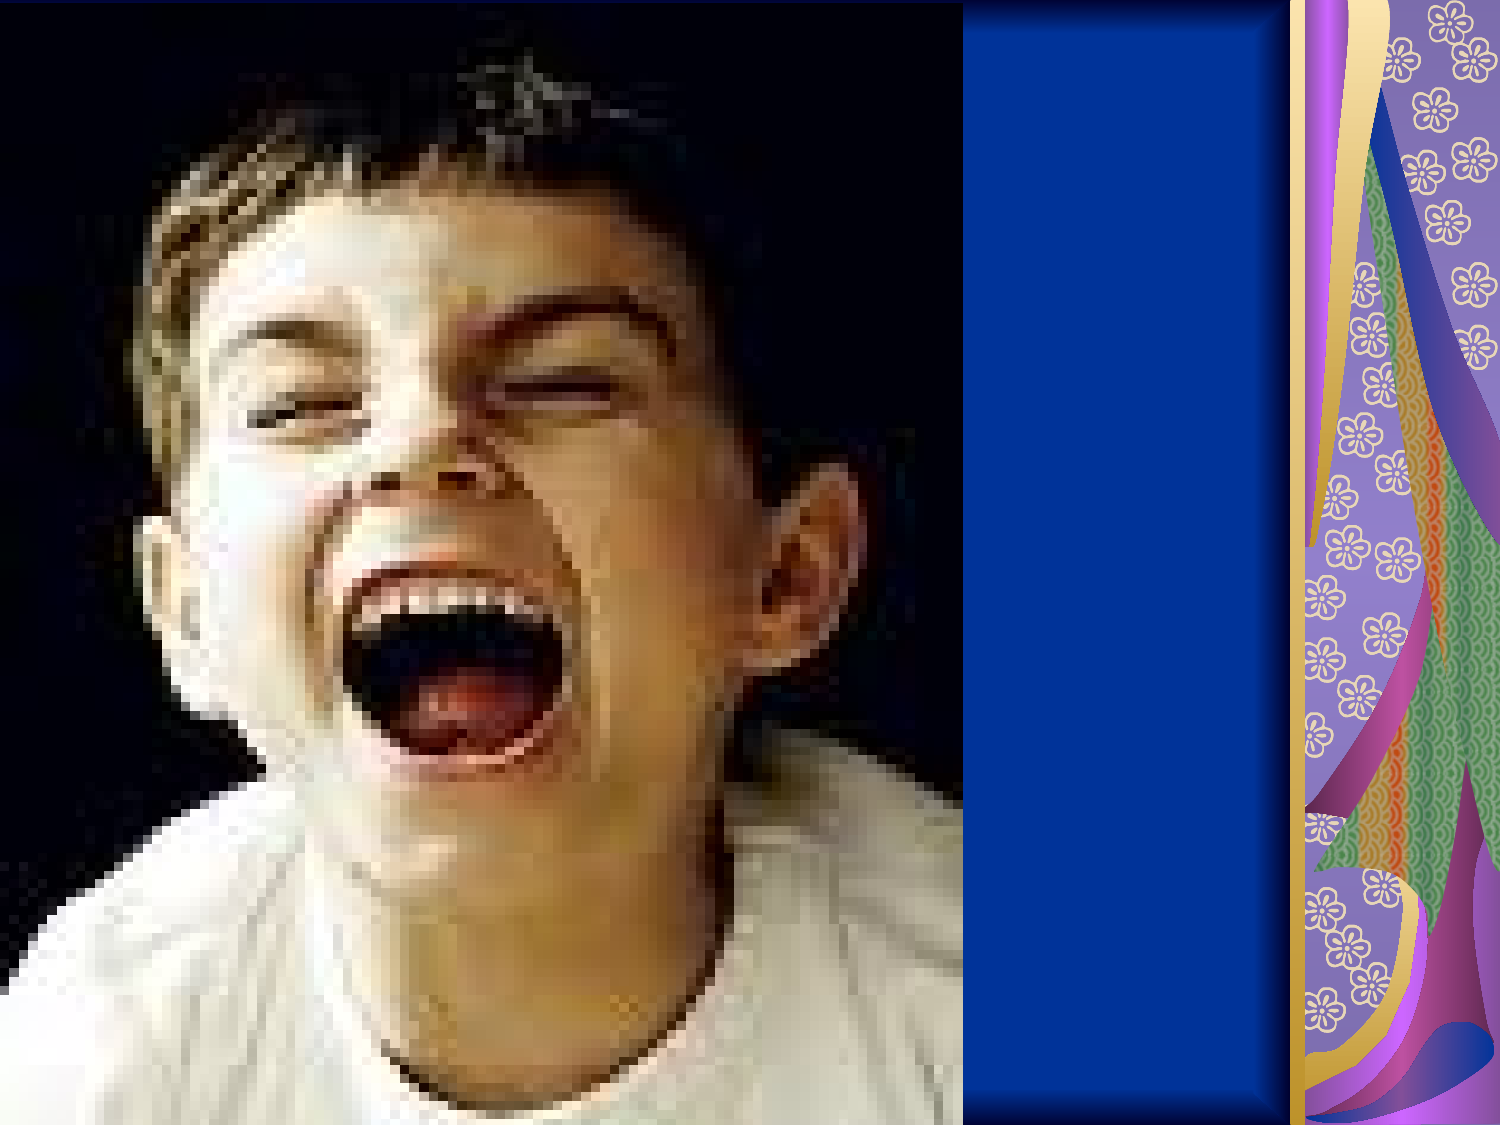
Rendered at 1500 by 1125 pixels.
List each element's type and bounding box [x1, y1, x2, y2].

picture [0, 2, 963, 1125]
picture [1314, 144, 1500, 936]
